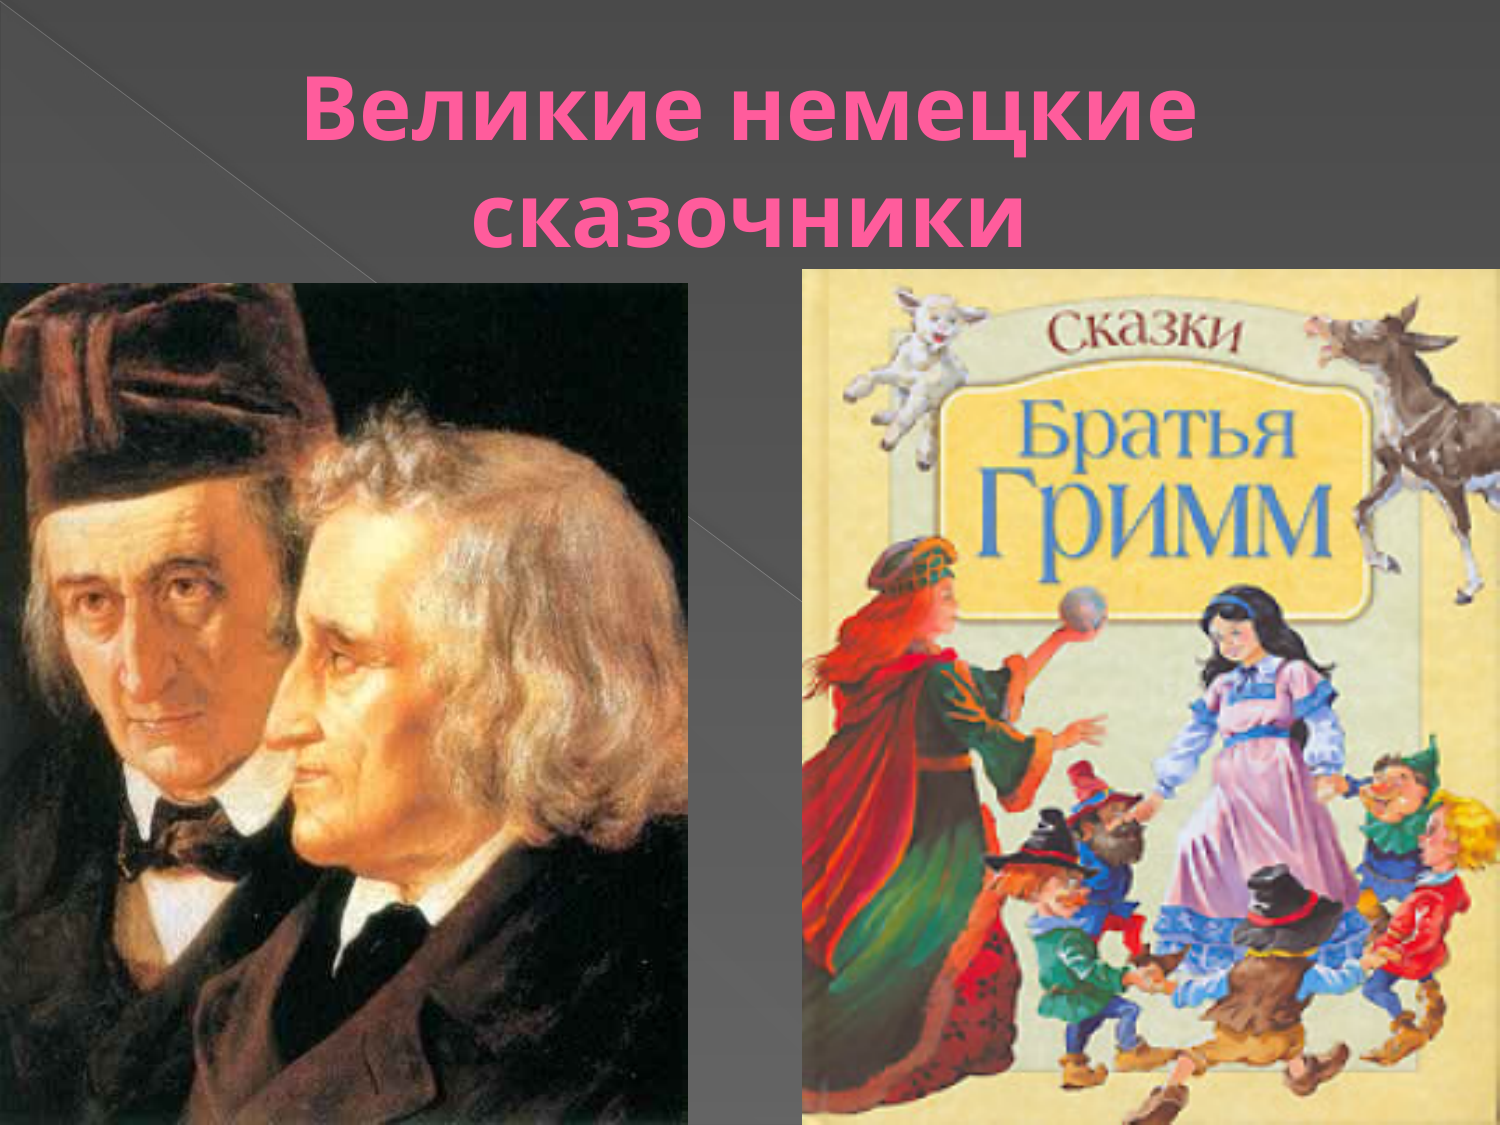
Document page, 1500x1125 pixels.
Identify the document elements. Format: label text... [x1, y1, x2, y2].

picture [0, 283, 688, 1125]
picture [801, 269, 1500, 1125]
title Великие немецкие сказочники [75, 43, 1425, 274]
